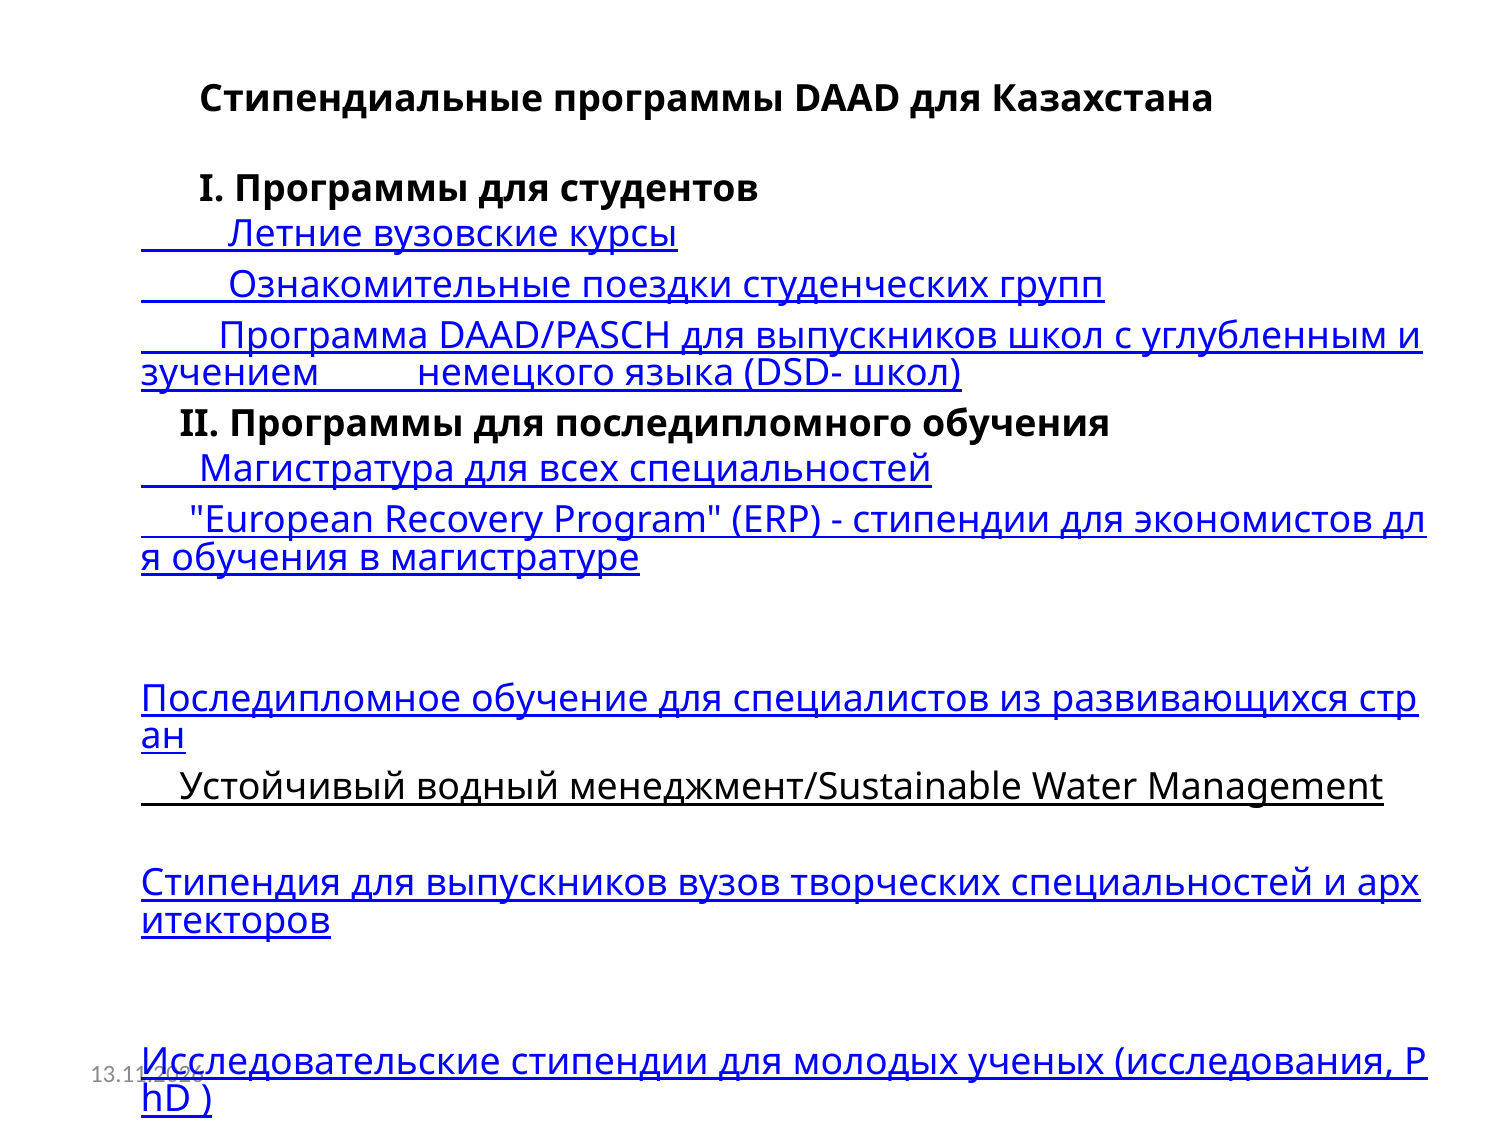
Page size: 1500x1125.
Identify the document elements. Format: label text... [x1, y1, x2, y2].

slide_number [75, 1042, 425, 1103]
text_box Стипендиальные программы DAAD для Казахстана I. Программы для студентов Летние вузовские курсы Ознакомительные поездки студенческих групп Программа DAAD/PASCH для выпускников школ с углубленным изучением немецкого языка (DSD- школ) II. Программы для последипломного обучения Магистратура для всех специальностей "European Recovery Program" (ERP) - стипендии для экономистов для обучения в магистратуре Последипломное обучение для специалистов из развивающихся стран Устойчивый водный менеджмент/Sustainable Water Management Стипендия для выпускников вузов творческих специальностей и архитекторов Исследовательские стипендии для молодых ученых (исследования, PhD ) "Сэндвич"-стипендии (PhD) III. Программы для ученых Научные стажировки для ученых и преподавателей вузов Стипендии для бывших годовых стипендиатов DAAD Совместная стипендиальная программа DAAD/DLR [125, 66, 1449, 1125]
